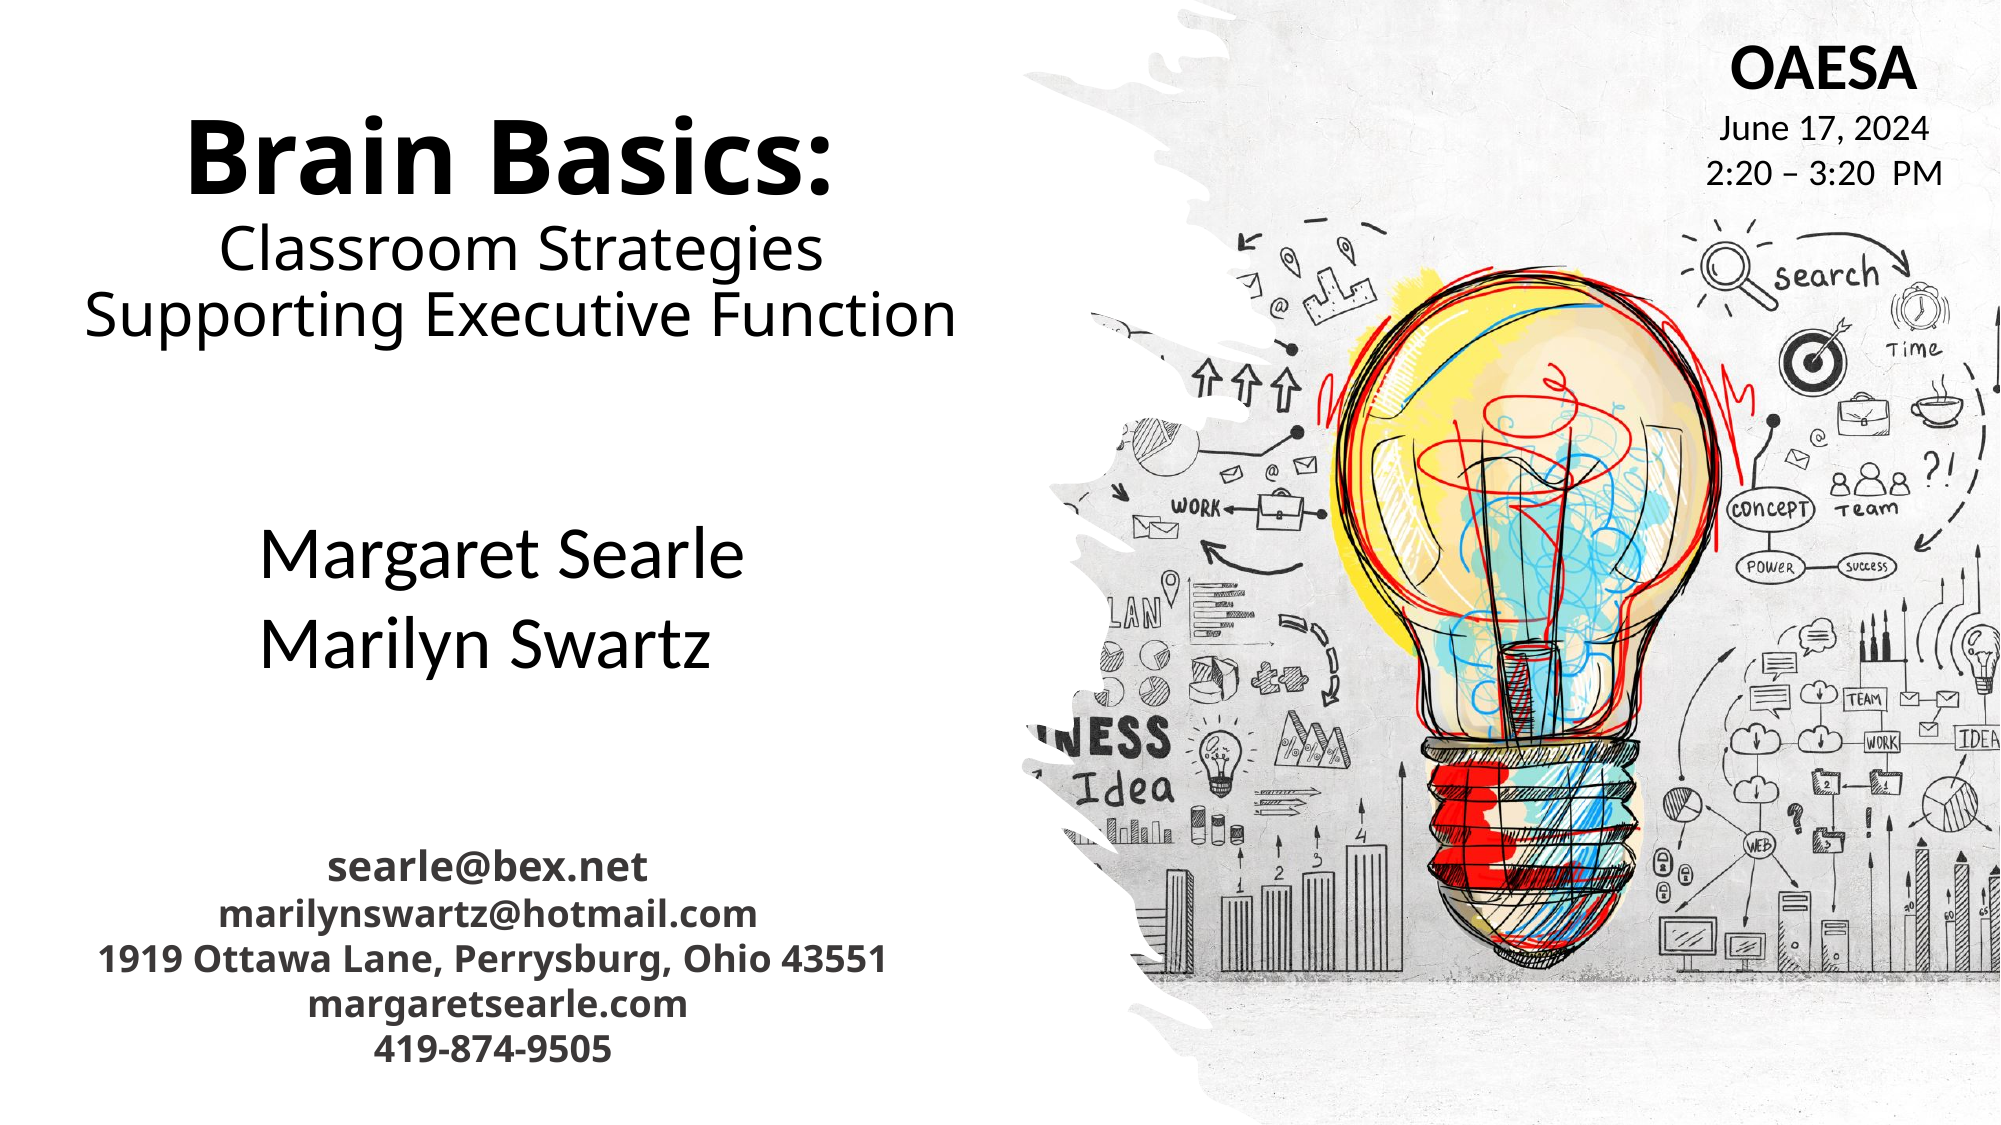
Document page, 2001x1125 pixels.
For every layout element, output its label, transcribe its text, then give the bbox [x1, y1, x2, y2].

text_box [0, 0, 1021, 1125]
title Brain Basics: Classroom Strategies Supporting Executive Function [53, 90, 991, 459]
text_box Margaret Searle Marilyn Swartz [243, 496, 779, 691]
text_box searle@bex.net marilynswartz@hotmail.com 1919 Ottawa Lane, Perrysburg, Ohio 43551 margaretsearle.com 419-874-9505 [70, 832, 917, 1122]
picture [1021, 0, 2000, 1125]
